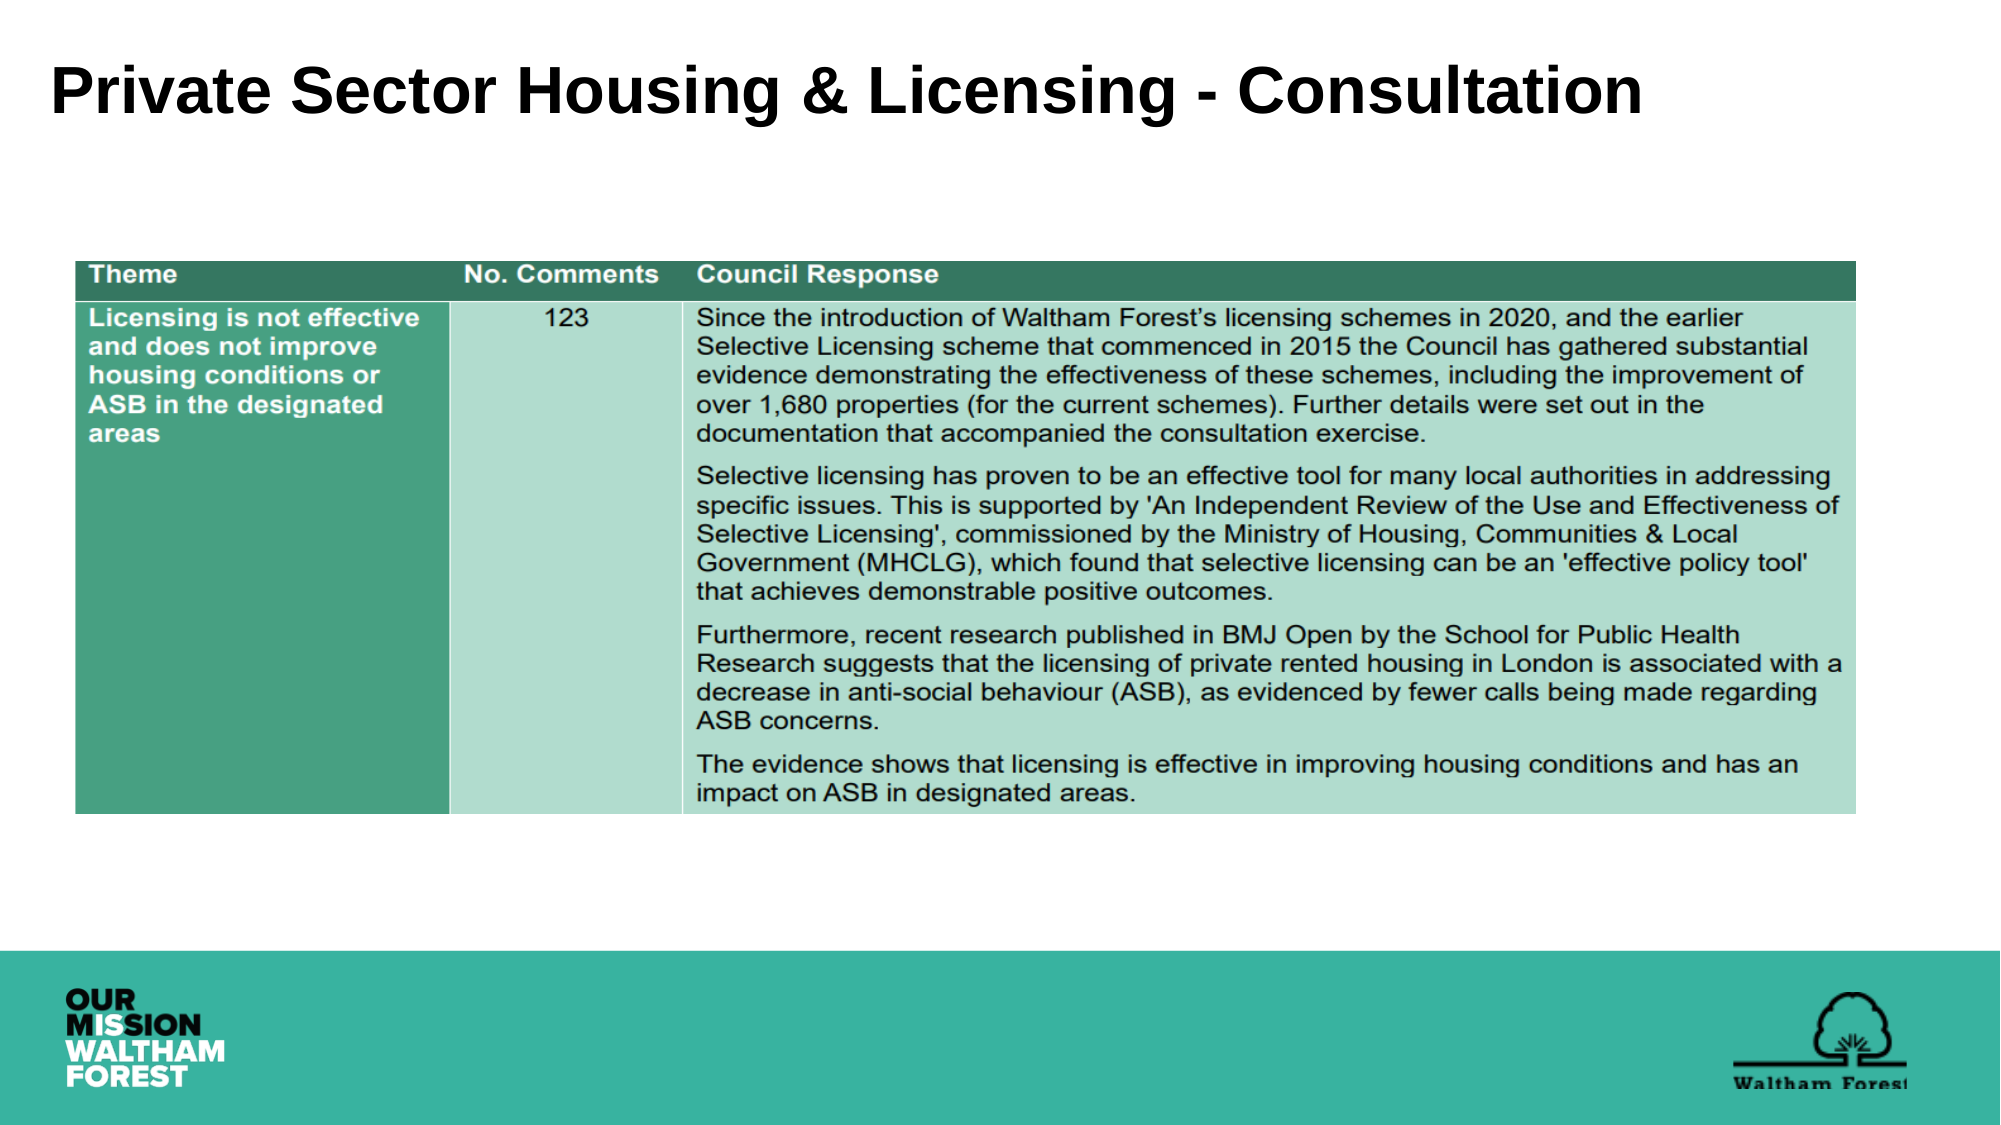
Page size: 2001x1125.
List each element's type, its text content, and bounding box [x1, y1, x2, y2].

chart [1382, 377, 1928, 932]
picture [62, 985, 227, 1096]
title Private Sector Housing & Licensing - Consultation [34, 48, 1910, 224]
picture [72, 260, 1856, 815]
